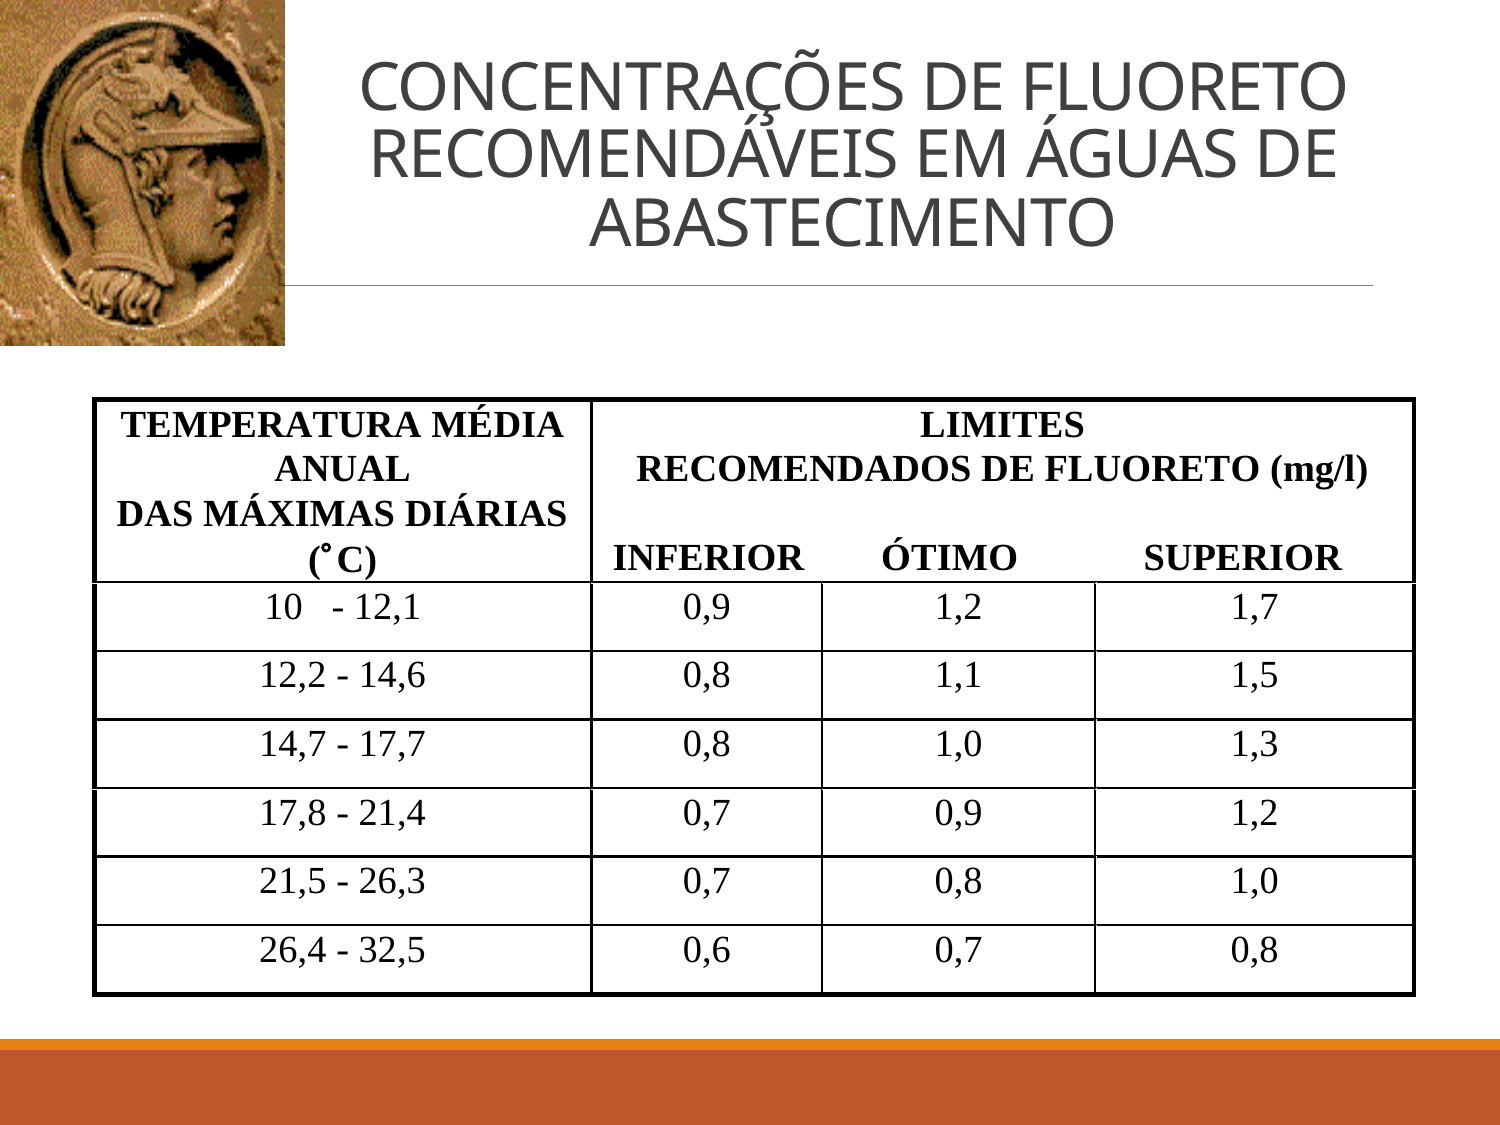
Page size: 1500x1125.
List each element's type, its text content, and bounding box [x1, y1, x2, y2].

title CONCENTRAÇÕES DE FLUORETO RECOMENDÁVEIS EM ÁGUAS DE ABASTECIMENTO [297, 19, 1489, 268]
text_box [57, 396, 1500, 1044]
picture [0, 0, 288, 351]
